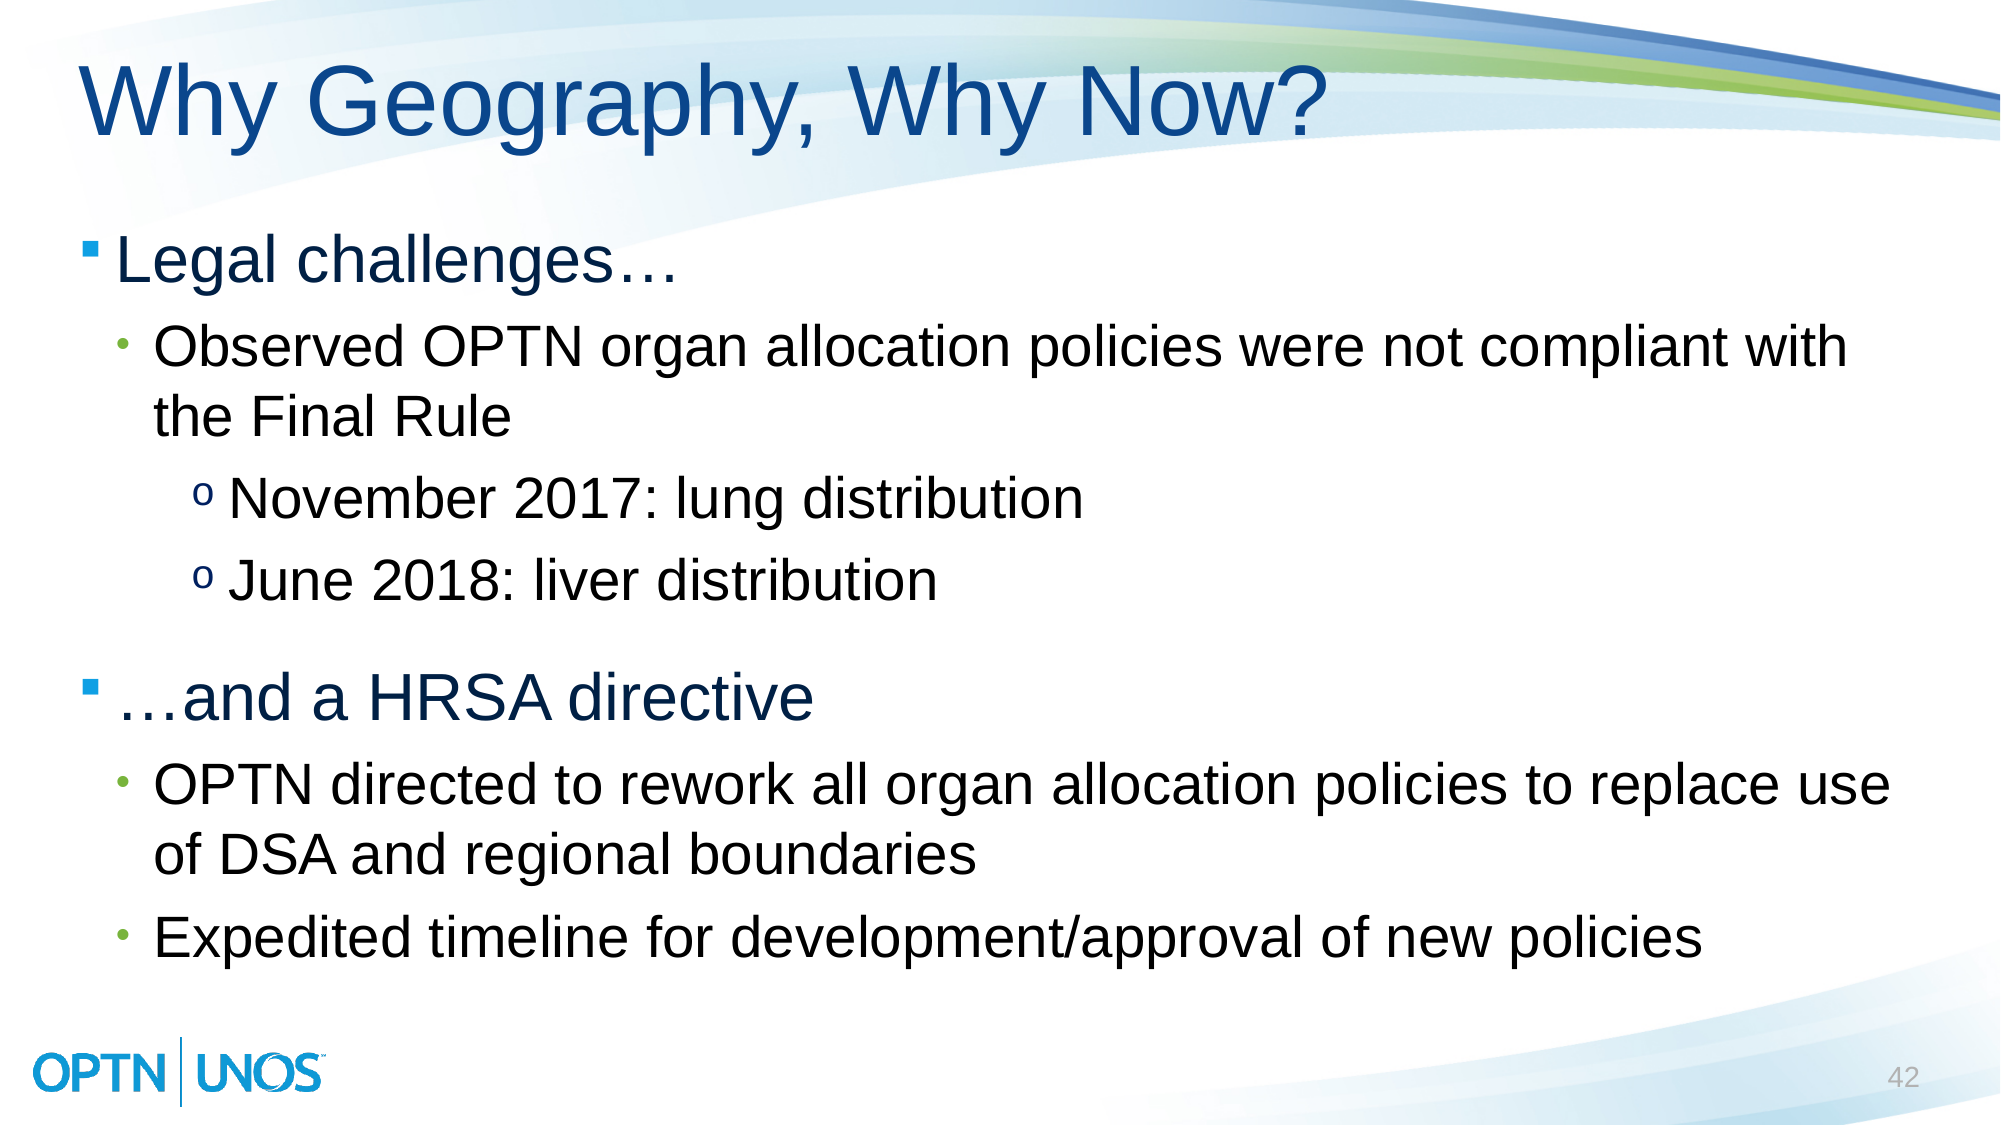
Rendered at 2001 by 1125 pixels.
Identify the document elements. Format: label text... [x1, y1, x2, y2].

slide_number 42 [1596, 1046, 1936, 1106]
picture [0, 0, 2001, 1125]
list Legal challenges… Observed OPTN organ allocation policies were not compliant with the Final Rule November 2017: lung distribution June 2018: liver distribution …and a HRSA directive OPTN directed to rework all organ allocation policies to replace use of DSA and regional boundaries Expedited timeline for development/approval of new policies [63, 207, 1933, 1089]
title Why Geography, Why Now? [63, 25, 1976, 166]
